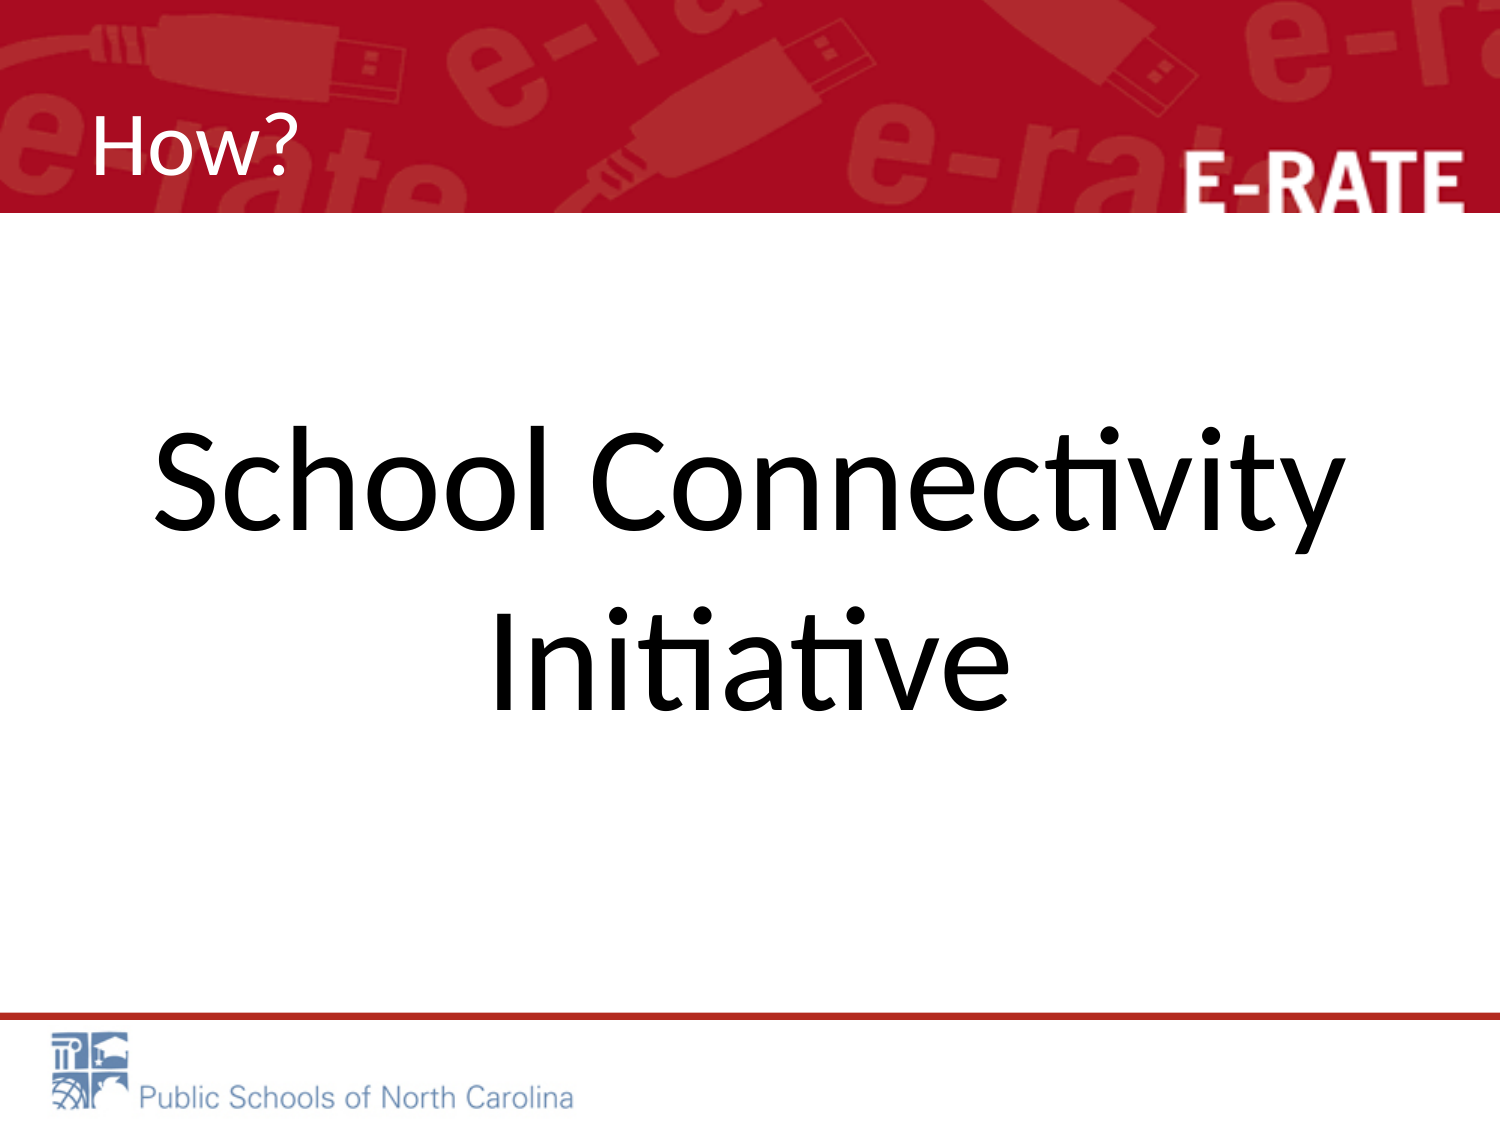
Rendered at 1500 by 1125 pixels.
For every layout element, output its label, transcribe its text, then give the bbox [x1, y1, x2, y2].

title How? [75, 45, 1425, 233]
list School Connectivity Initiative [75, 262, 1425, 1005]
picture [0, 0, 1500, 213]
picture [0, 1025, 1500, 1124]
